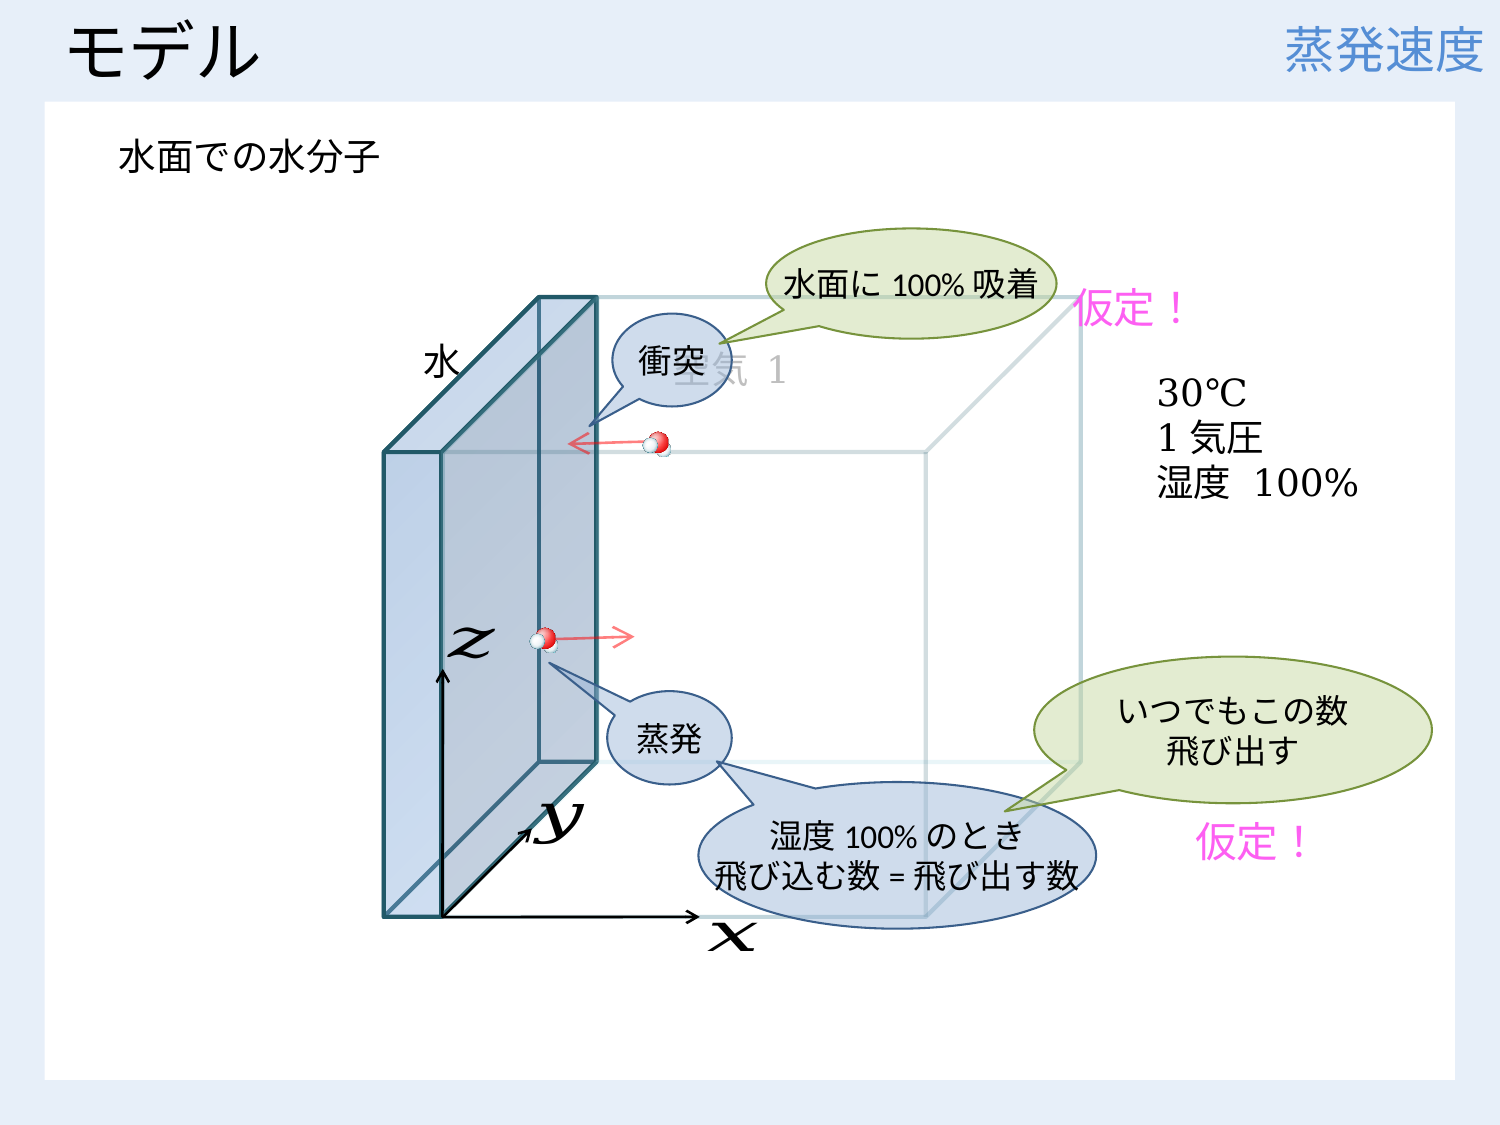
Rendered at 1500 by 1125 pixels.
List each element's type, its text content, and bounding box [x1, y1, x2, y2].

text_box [383, 296, 441, 918]
text_box いつでもこの数 飛び出す [1087, 654, 1435, 806]
text_box 30℃ 1気圧 湿度 100% [1141, 361, 1375, 512]
text_box 仮定！ [1057, 274, 1213, 340]
title モデル [47, 0, 1453, 99]
text_box 水面に100%吸着 [764, 226, 1059, 295]
text_box 湿度100%のとき 飛び込む数=飛び出す数 [1087, 830, 1099, 881]
list 蒸発速度 [750, 0, 1500, 98]
text_box 水面での水分子 [104, 125, 1427, 186]
text_box 仮定！ [1180, 808, 1336, 873]
text_box 湿度100%のとき 飛び込む数=飛び出す数 [819, 925, 976, 931]
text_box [567, 431, 671, 457]
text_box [529, 627, 635, 653]
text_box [441, 609, 762, 965]
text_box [442, 296, 1081, 918]
